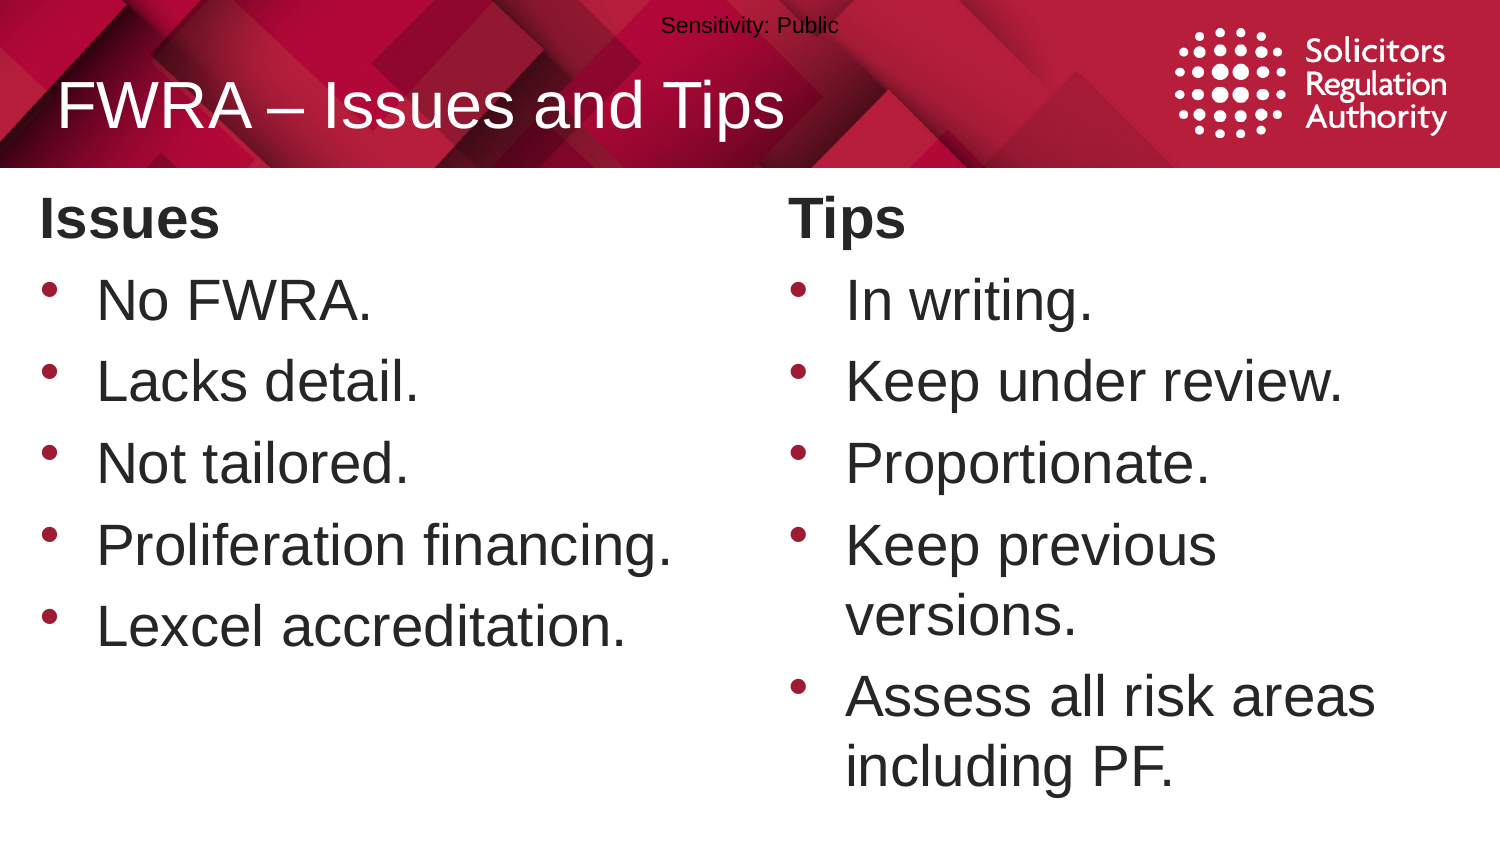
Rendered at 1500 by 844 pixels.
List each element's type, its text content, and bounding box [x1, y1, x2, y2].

picture [780, 19, 788, 25]
list Tips In writing. Keep under review. Proportionate. Keep previous versions. Assess all risk areas including PF. [773, 172, 1463, 786]
title FWRA – Issues and Tips [40, 31, 845, 172]
list Issues No FWRA. Lacks detail. Not tailored. Proliferation financing. Lexcel accreditation. [24, 172, 773, 786]
picture [0, 0, 1500, 168]
